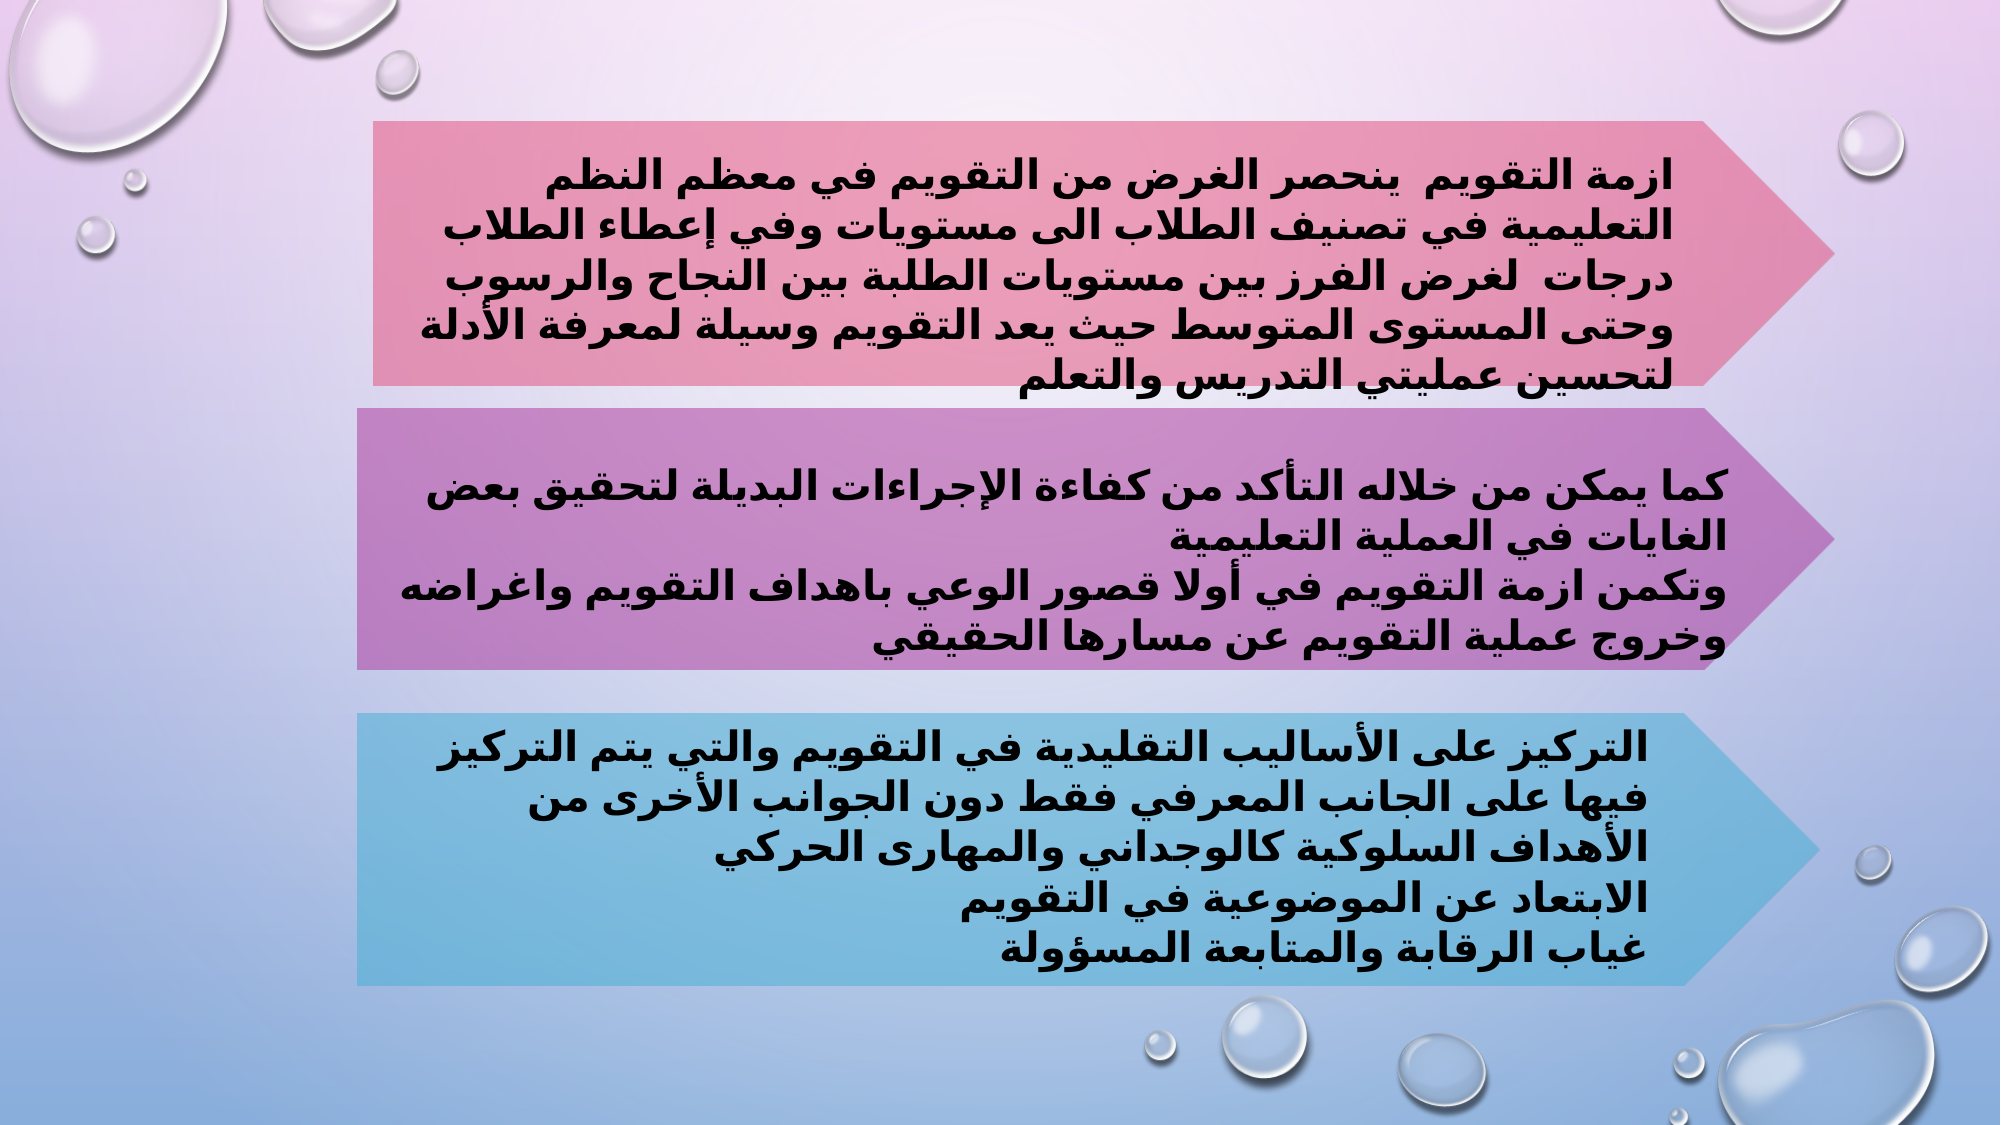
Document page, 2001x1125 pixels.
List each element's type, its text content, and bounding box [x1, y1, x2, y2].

picture [0, 0, 2000, 1125]
text_box ازمة التقويم ينحصر الغرض من التقويم في معظم النظم التعليمية في تصنيف الطلاب الى مستويات وفي إعطاء الطلاب درجات لغرض الفرز بين مستويات الطلبة بين النجاح والرسوب وحتى المستوى المتوسط حيث يعد التقويم وسيلة لمعرفة الأدلة لتحسين عمليتي التدريس والتعلم [373, 395, 1691, 406]
